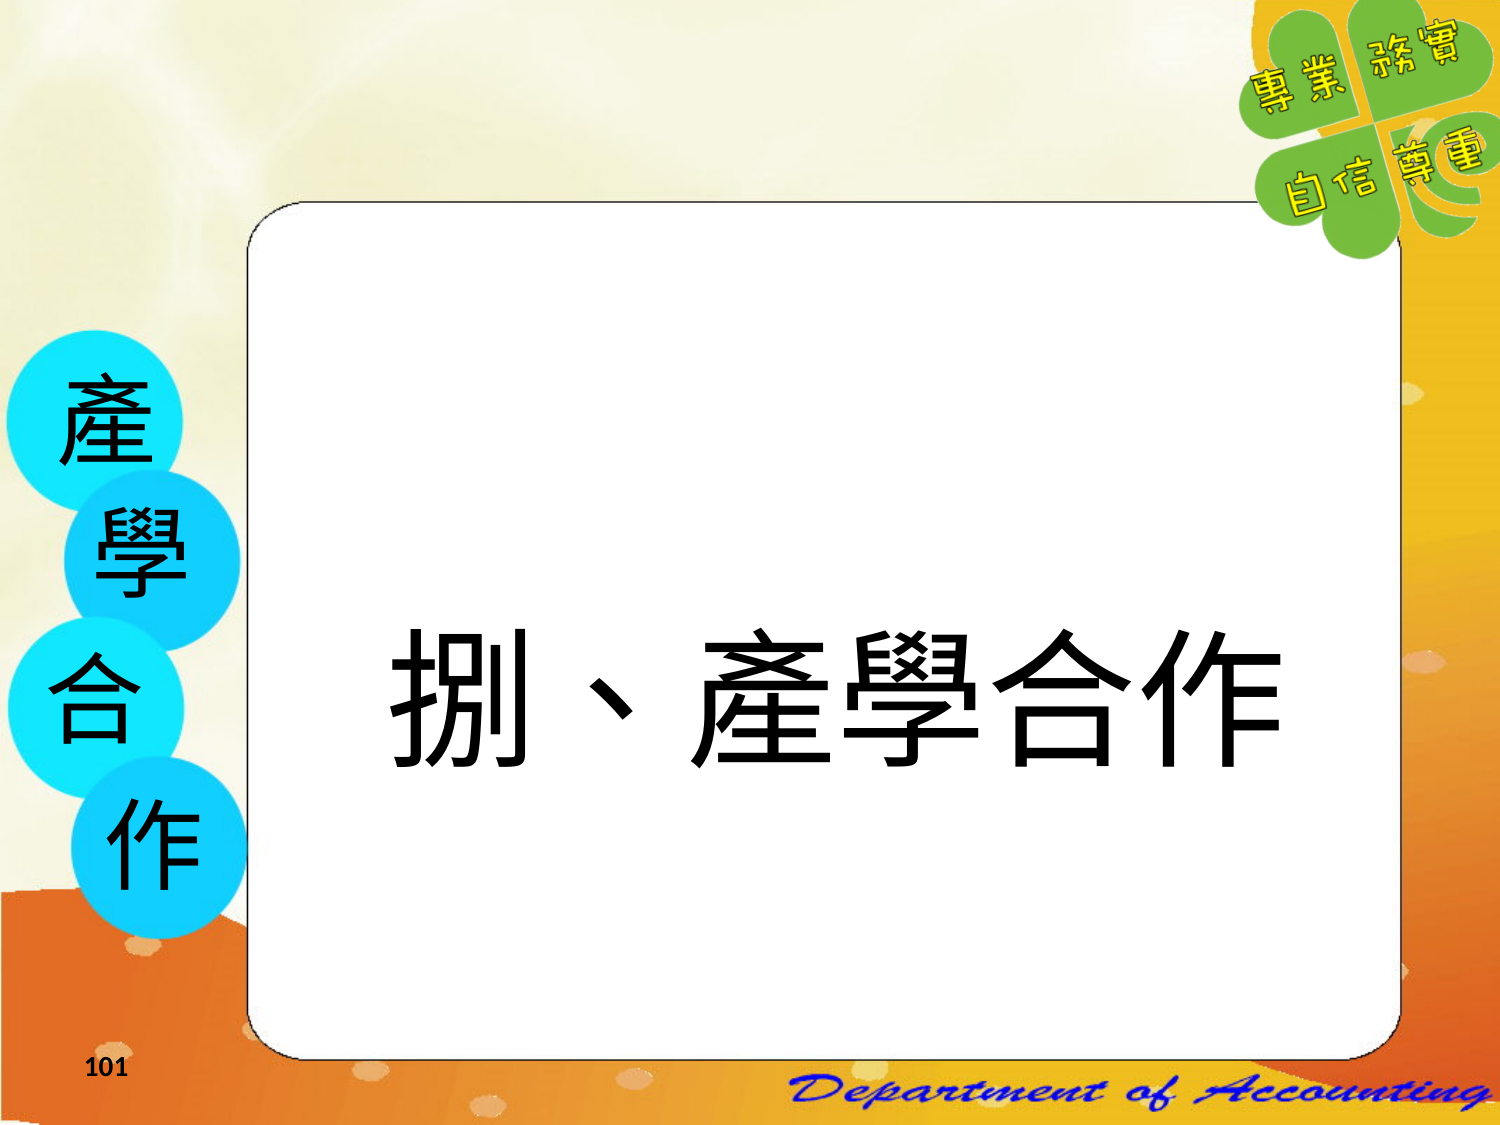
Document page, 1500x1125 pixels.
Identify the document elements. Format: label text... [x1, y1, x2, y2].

picture [0, 0, 1500, 1125]
text_box 捌、產學合作 [371, 597, 1317, 793]
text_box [29, 349, 243, 915]
slide_number 101 [0, 1035, 144, 1095]
